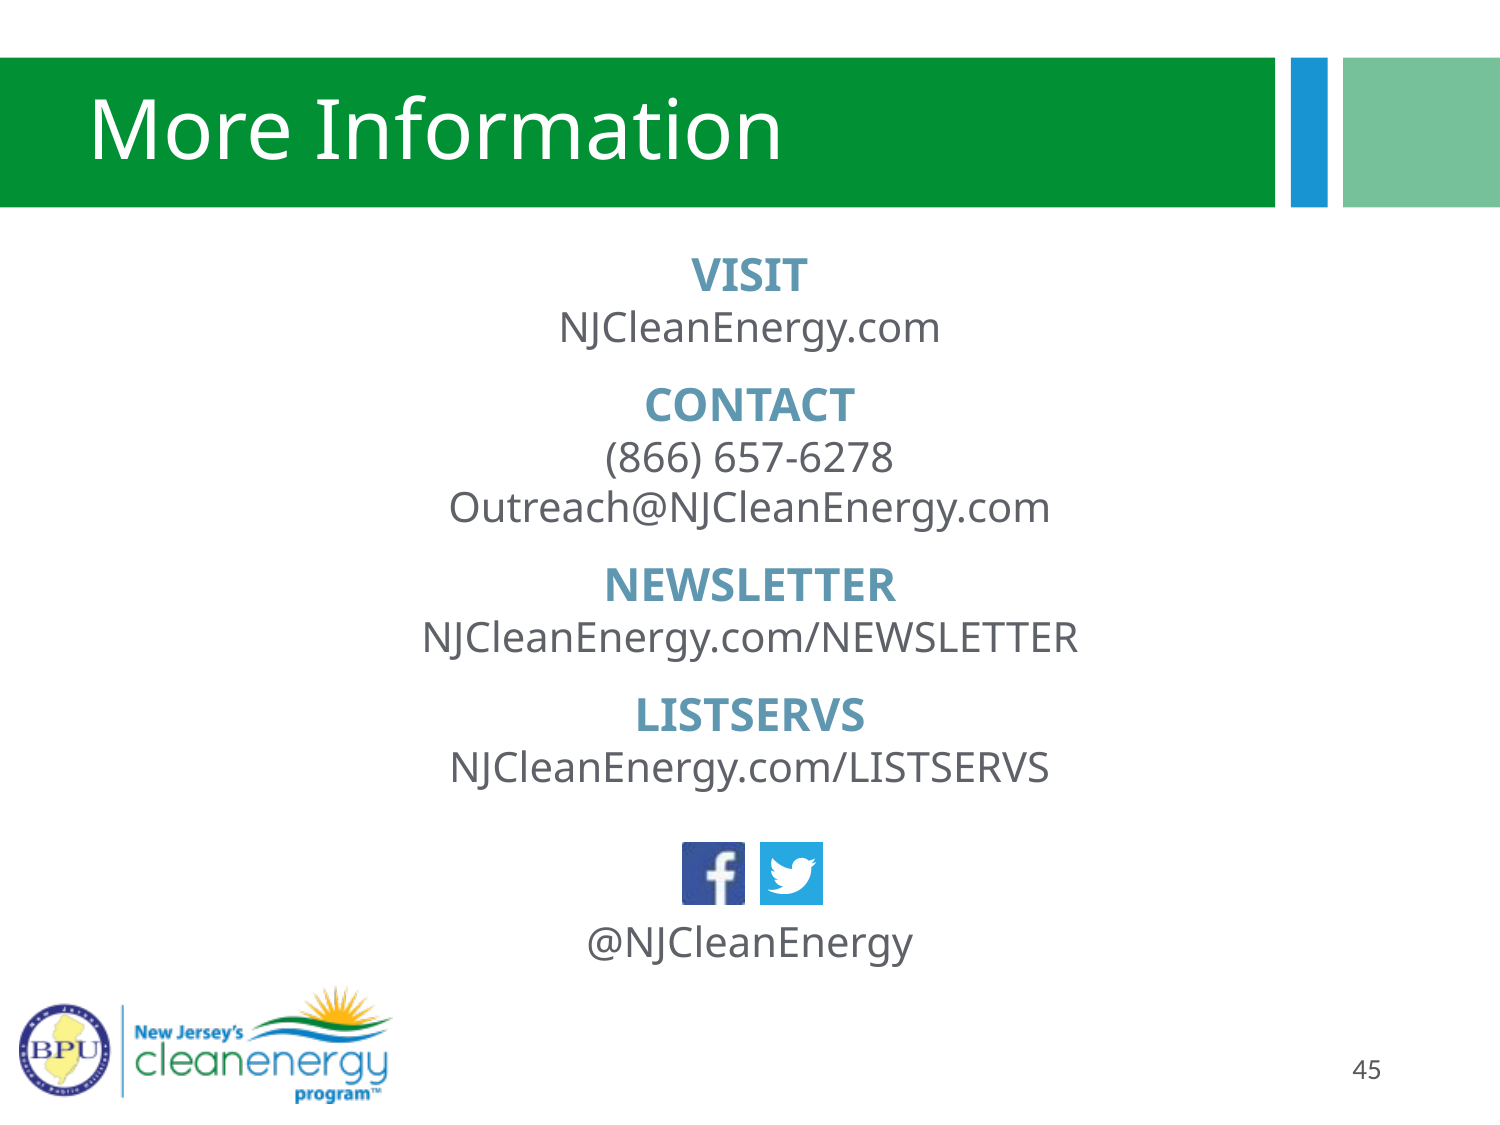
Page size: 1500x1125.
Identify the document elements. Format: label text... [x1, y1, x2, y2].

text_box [374, 238, 1125, 981]
title More Information [0, 57, 1276, 208]
slide_number 45 [1059, 1042, 1397, 1103]
picture [19, 985, 393, 1104]
